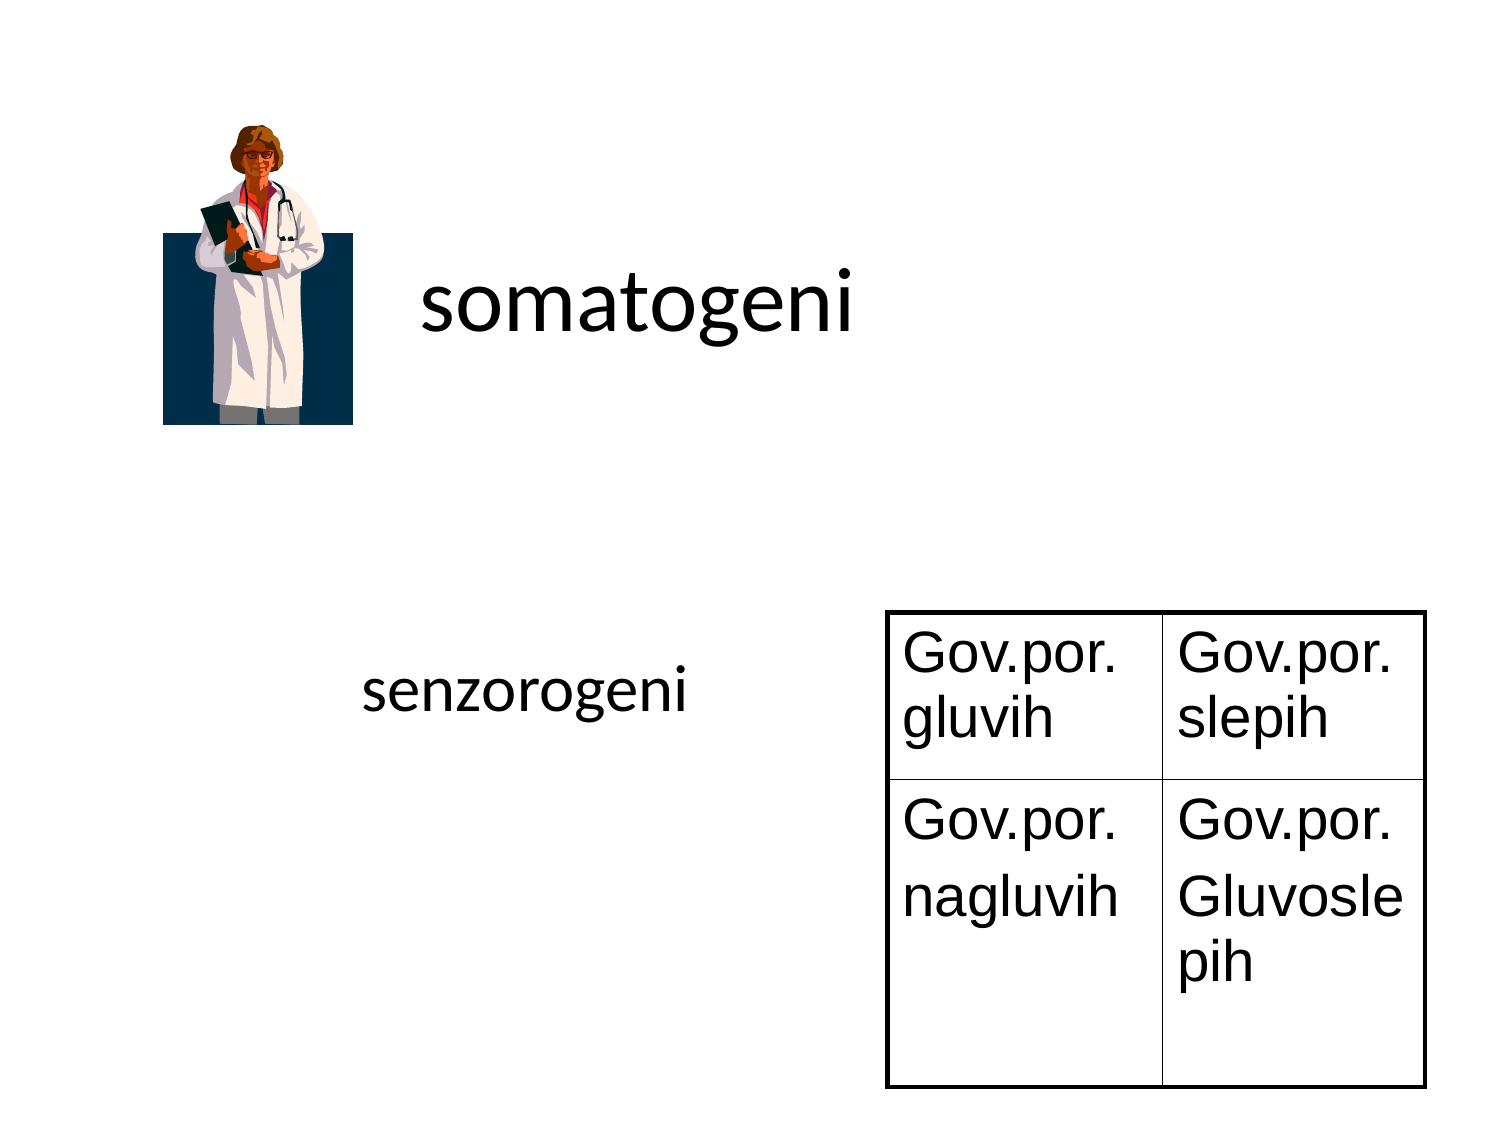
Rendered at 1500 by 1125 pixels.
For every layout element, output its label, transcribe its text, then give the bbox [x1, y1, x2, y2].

table_header Gov.por. gluvih [890, 615, 1162, 779]
table_cell Gov.por. nagluvih [890, 780, 1162, 1085]
title somatogeni [0, 0, 1275, 591]
subtitle senzorogeni [0, 637, 885, 925]
table_header Gov.por.slepih [1163, 615, 1423, 779]
table_cell Gov.por. Gluvoslepih [1163, 780, 1423, 1085]
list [162, 124, 354, 425]
